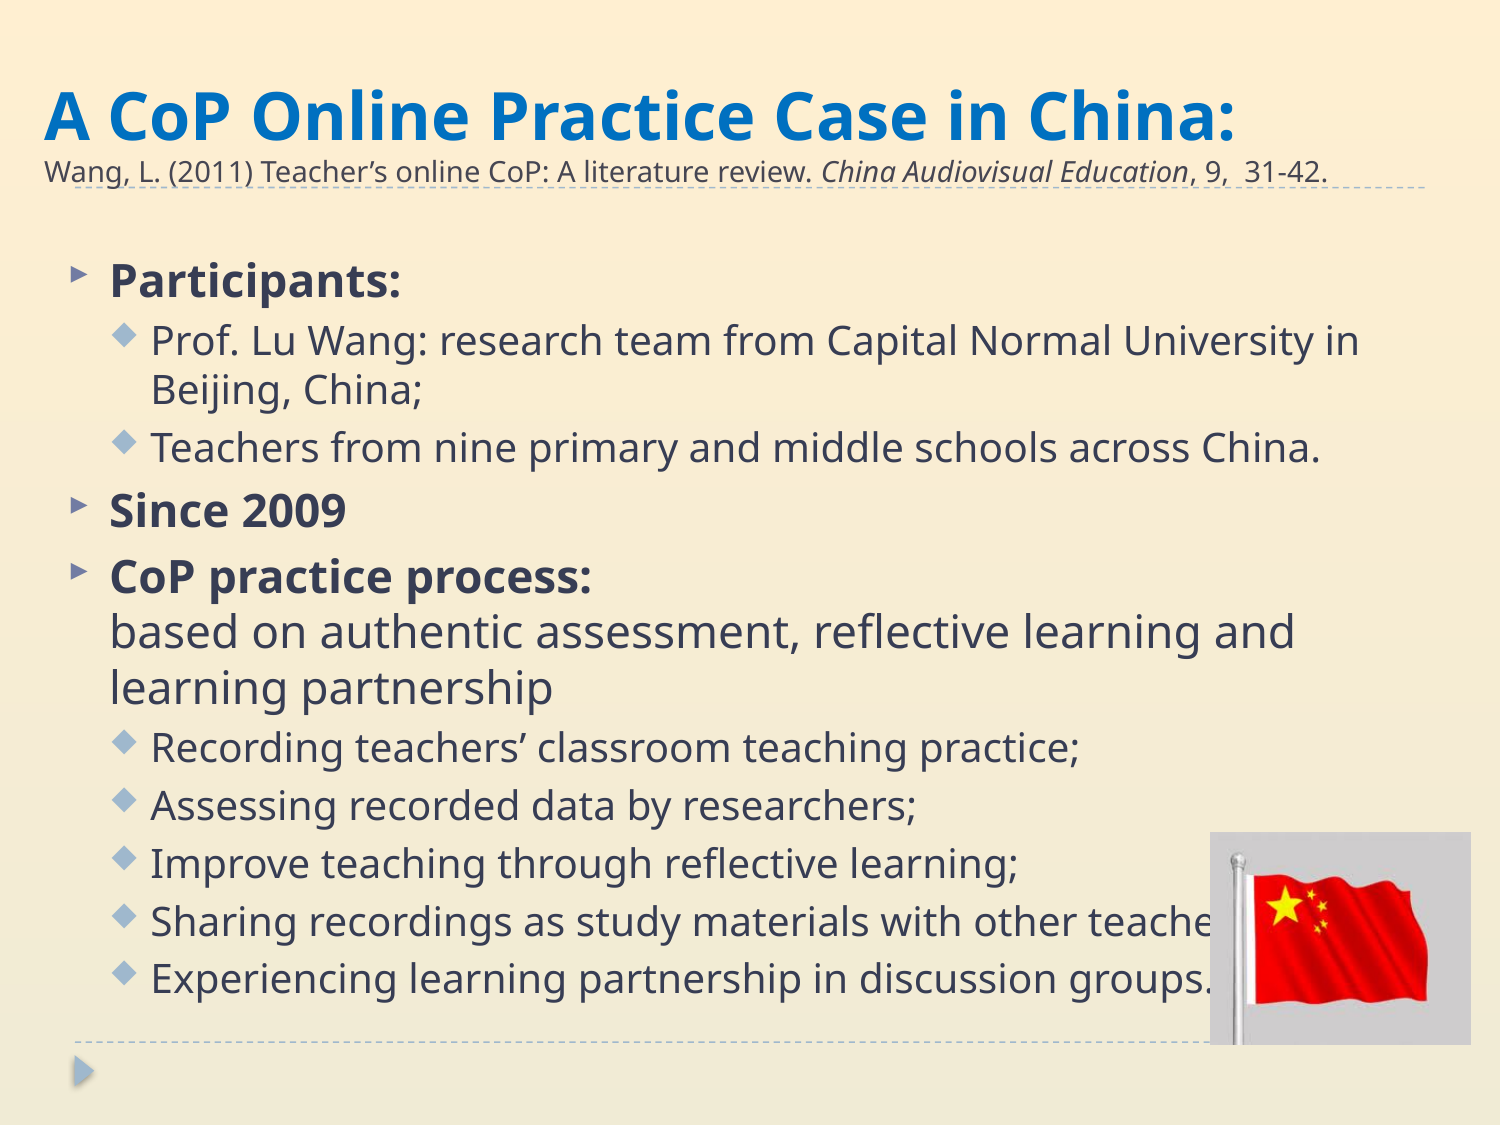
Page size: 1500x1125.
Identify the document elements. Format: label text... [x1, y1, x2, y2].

picture [1210, 832, 1471, 1046]
list Participants: Prof. Lu Wang: research team from Capital Normal University in Beijing, China; Teachers from nine primary and middle schools across China. Since 2009 CoP practice process: based on authentic assessment, reflective learning and learning partnership Recording teachers’ classroom teaching practice; Assessing recorded data by researchers; Improve teaching through reflective learning; Sharing recordings as study materials with other teachers; Experiencing learning partnership in discussion groups. [53, 243, 1459, 1012]
title A CoP Online Practice Case in China: Wang, L. (2011) Teacher’s online CoP: A literature review. China Audiovisual Education, 9, 31-42. [29, 54, 1500, 197]
